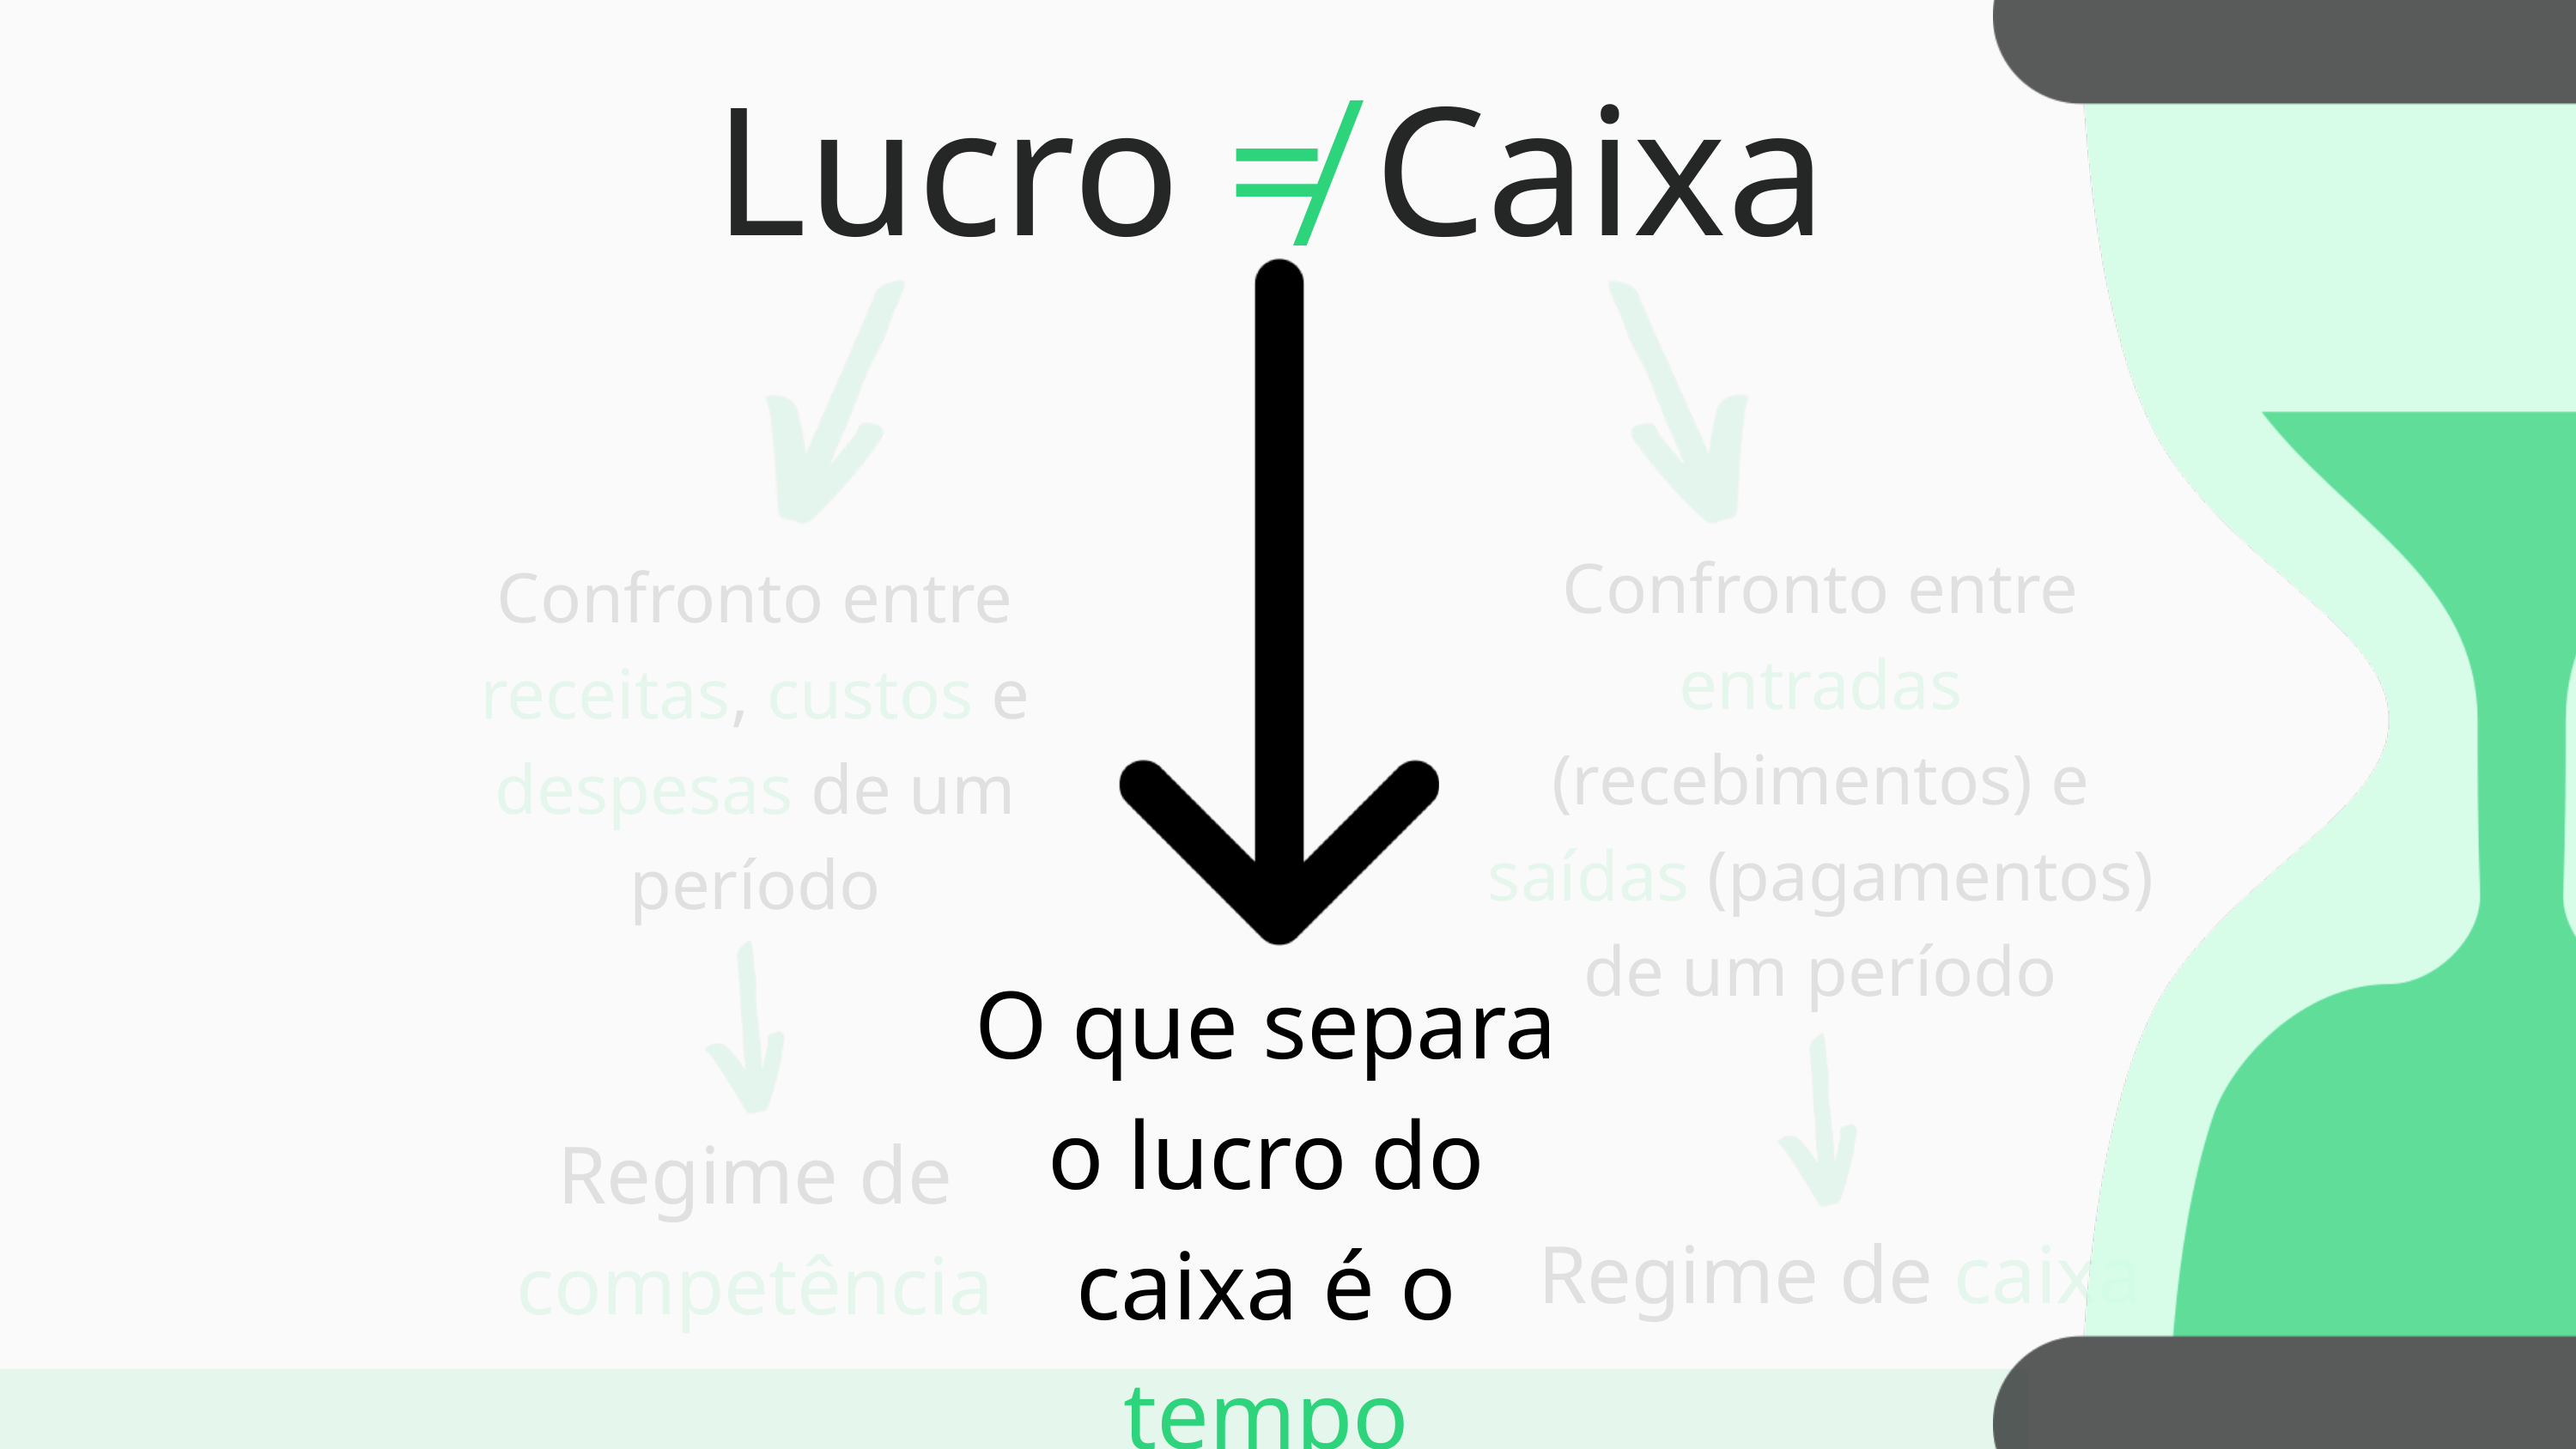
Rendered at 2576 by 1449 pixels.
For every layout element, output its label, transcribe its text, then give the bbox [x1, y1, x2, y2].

picture [1992, 0, 2576, 1449]
picture [933, 441, 1624, 762]
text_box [0, 216, 1987, 1449]
text_box Lucro ≠ Caixa [513, 57, 1987, 215]
